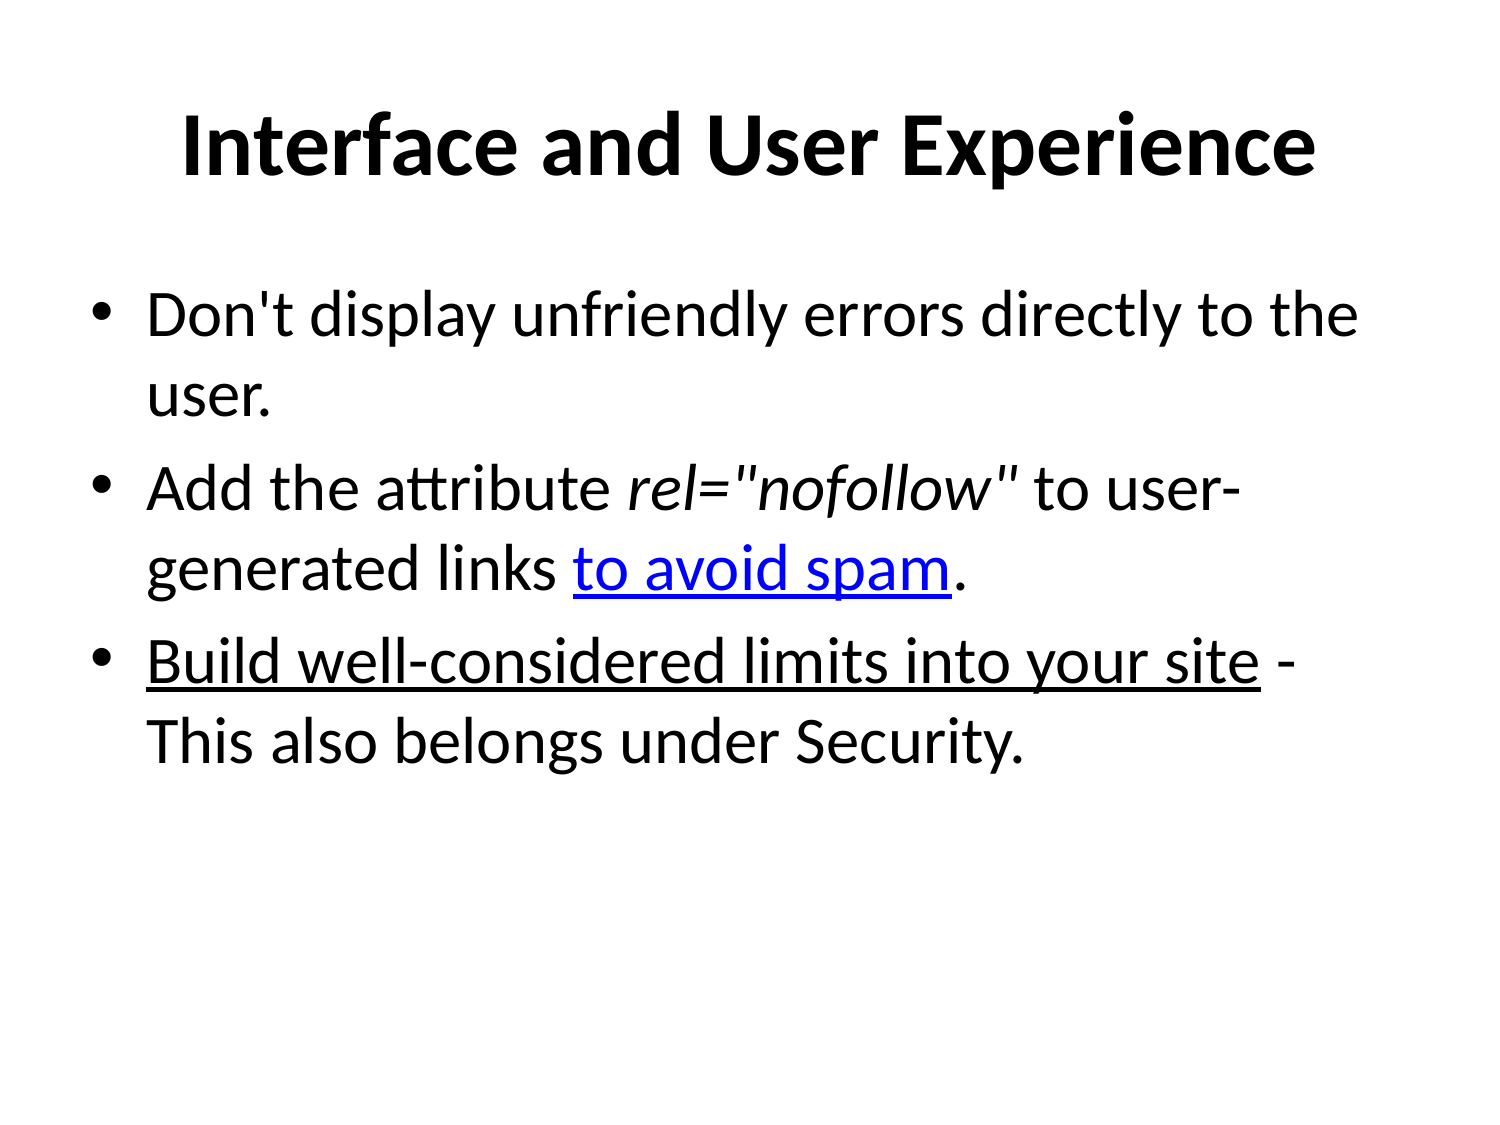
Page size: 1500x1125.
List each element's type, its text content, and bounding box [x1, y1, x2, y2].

title Interface and User Experience [75, 45, 1425, 233]
list Don't display unfriendly errors directly to the user. Add the attribute rel="nofollow" to user-generated links to avoid spam. Build well-considered limits into your site - This also belongs under Security. [75, 262, 1425, 1005]
